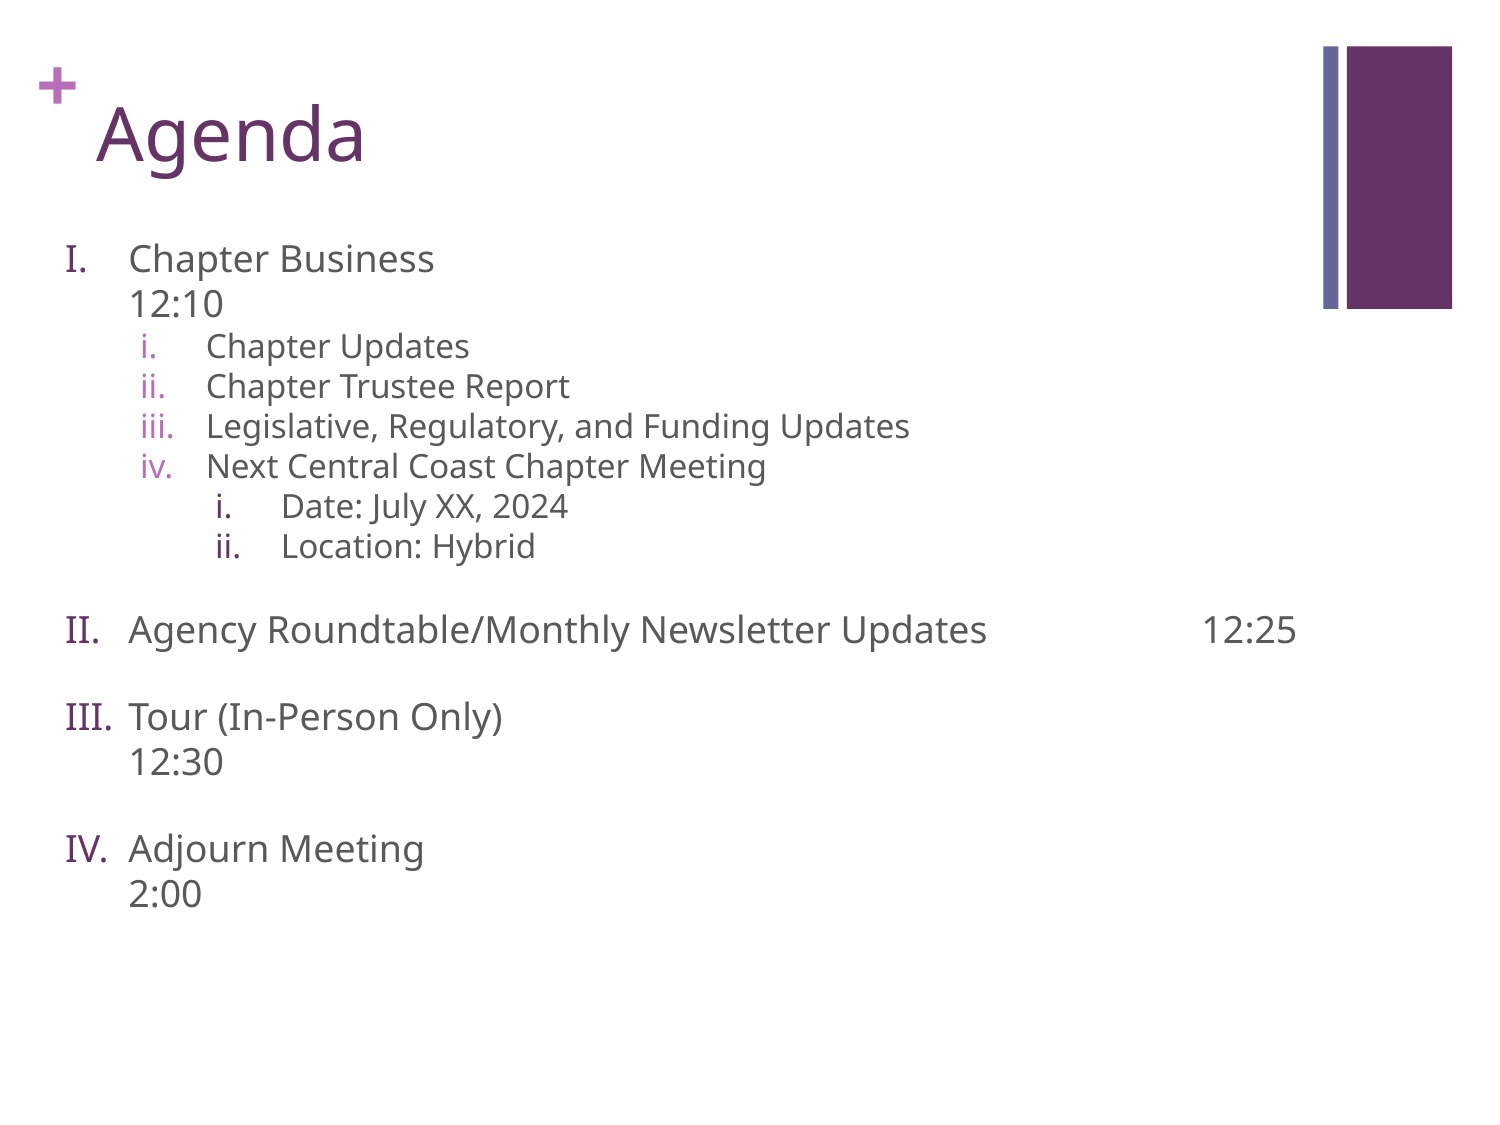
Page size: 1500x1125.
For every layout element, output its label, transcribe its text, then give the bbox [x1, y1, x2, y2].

title Agenda [81, 79, 1322, 263]
list Chapter Business 12:10 Chapter Updates Chapter Trustee Report Legislative, Regulatory, and Funding Updates Next Central Coast Chapter Meeting Date: July XX, 2024 Location: Hybrid Agency Roundtable/Monthly Newsletter Updates 12:25 Tour (In-Person Only) 12:30 Adjourn Meeting 2:00 [50, 227, 1320, 1000]
